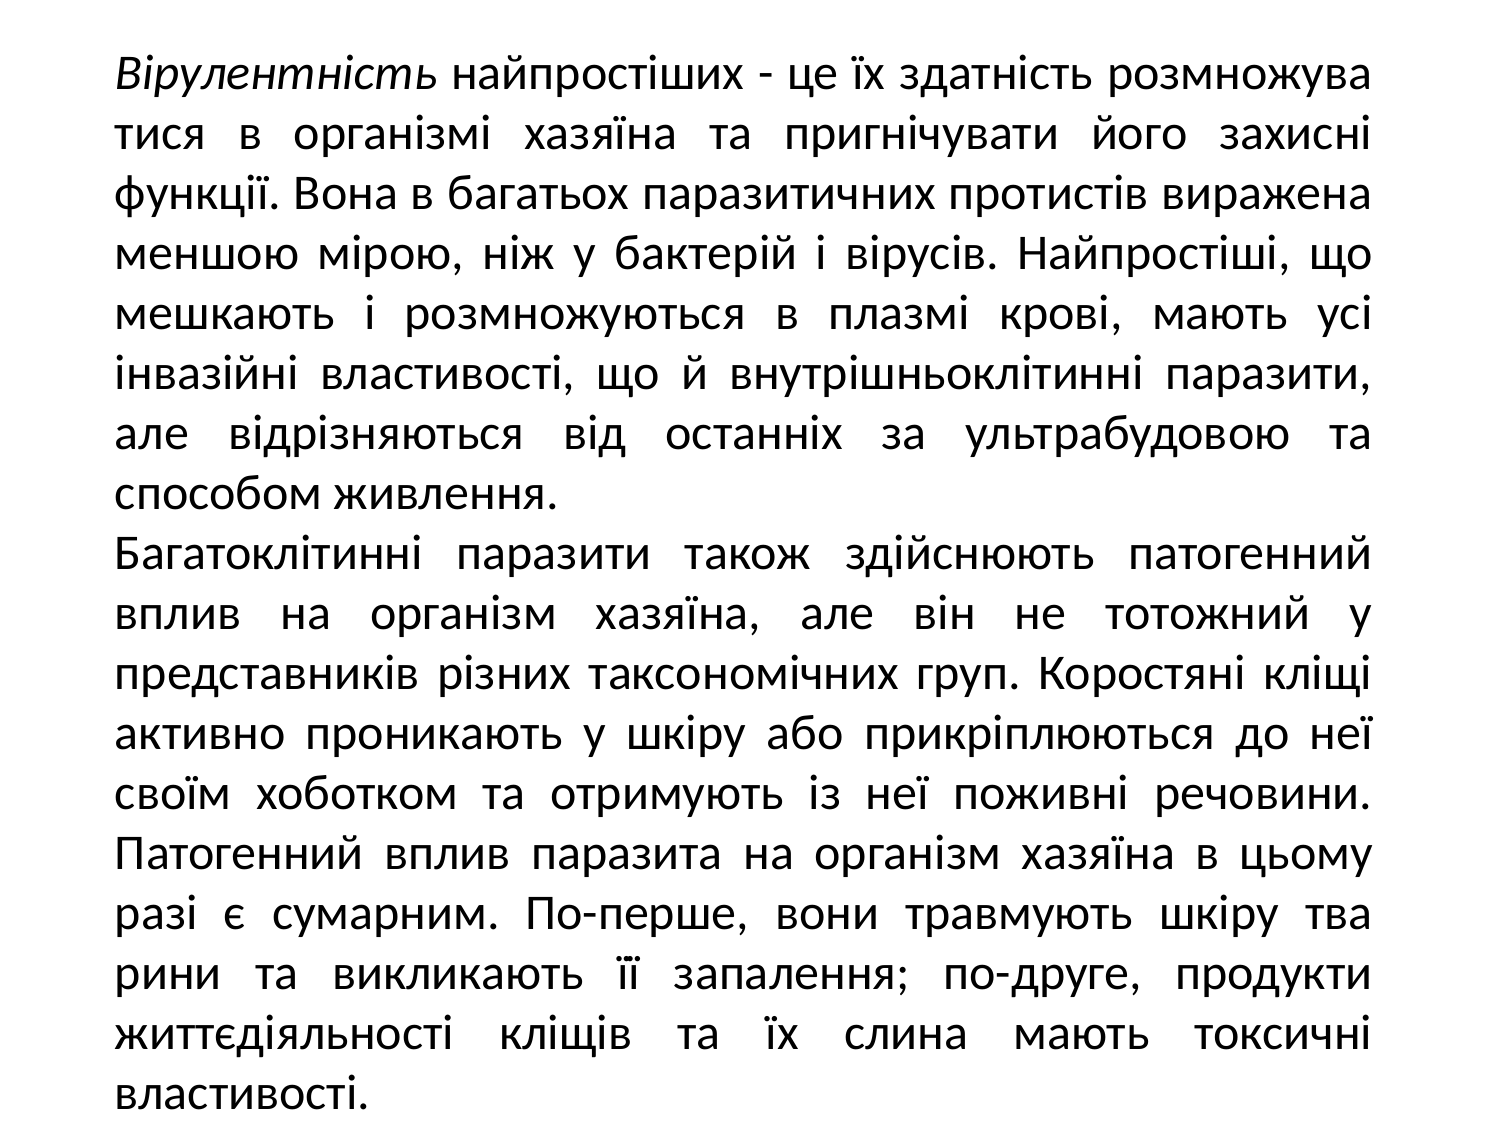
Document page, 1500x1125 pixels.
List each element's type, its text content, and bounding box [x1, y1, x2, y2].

text_box Вірулентність найпростіших - це їх здатність розмножува­тися в організмі хазяїна та пригнічувати його захисні функції. Вона в багатьох паразитичних протистів виражена меншою мі­рою, ніж у бактерій і вірусів. Найпростіші, що мешкають і роз­множуються в плазмі крові, мають усі інвазійні властивості, що й внутрішньоклітинні паразити, але відрізняються від останніх за ультрабудовою та способом живлення. Багатоклітинні паразити також здійснюють патогенний вплив на організм хазяїна, але він не тотожний у представників різних таксономічних груп. Коростяні кліщі активно проникають у шкі­ру або прикріплюються до неї своїм хоботком та отримують із неї поживні речовини. Патогенний вплив паразита на організм хазя­їна в цьому разі є сумарним. По-перше, вони травмують шкіру тва­рини та викликають її запалення; по-друге, продукти життєді­яльності кліщів та їх слина мають токсичні властивості. [100, 32, 1388, 1125]
